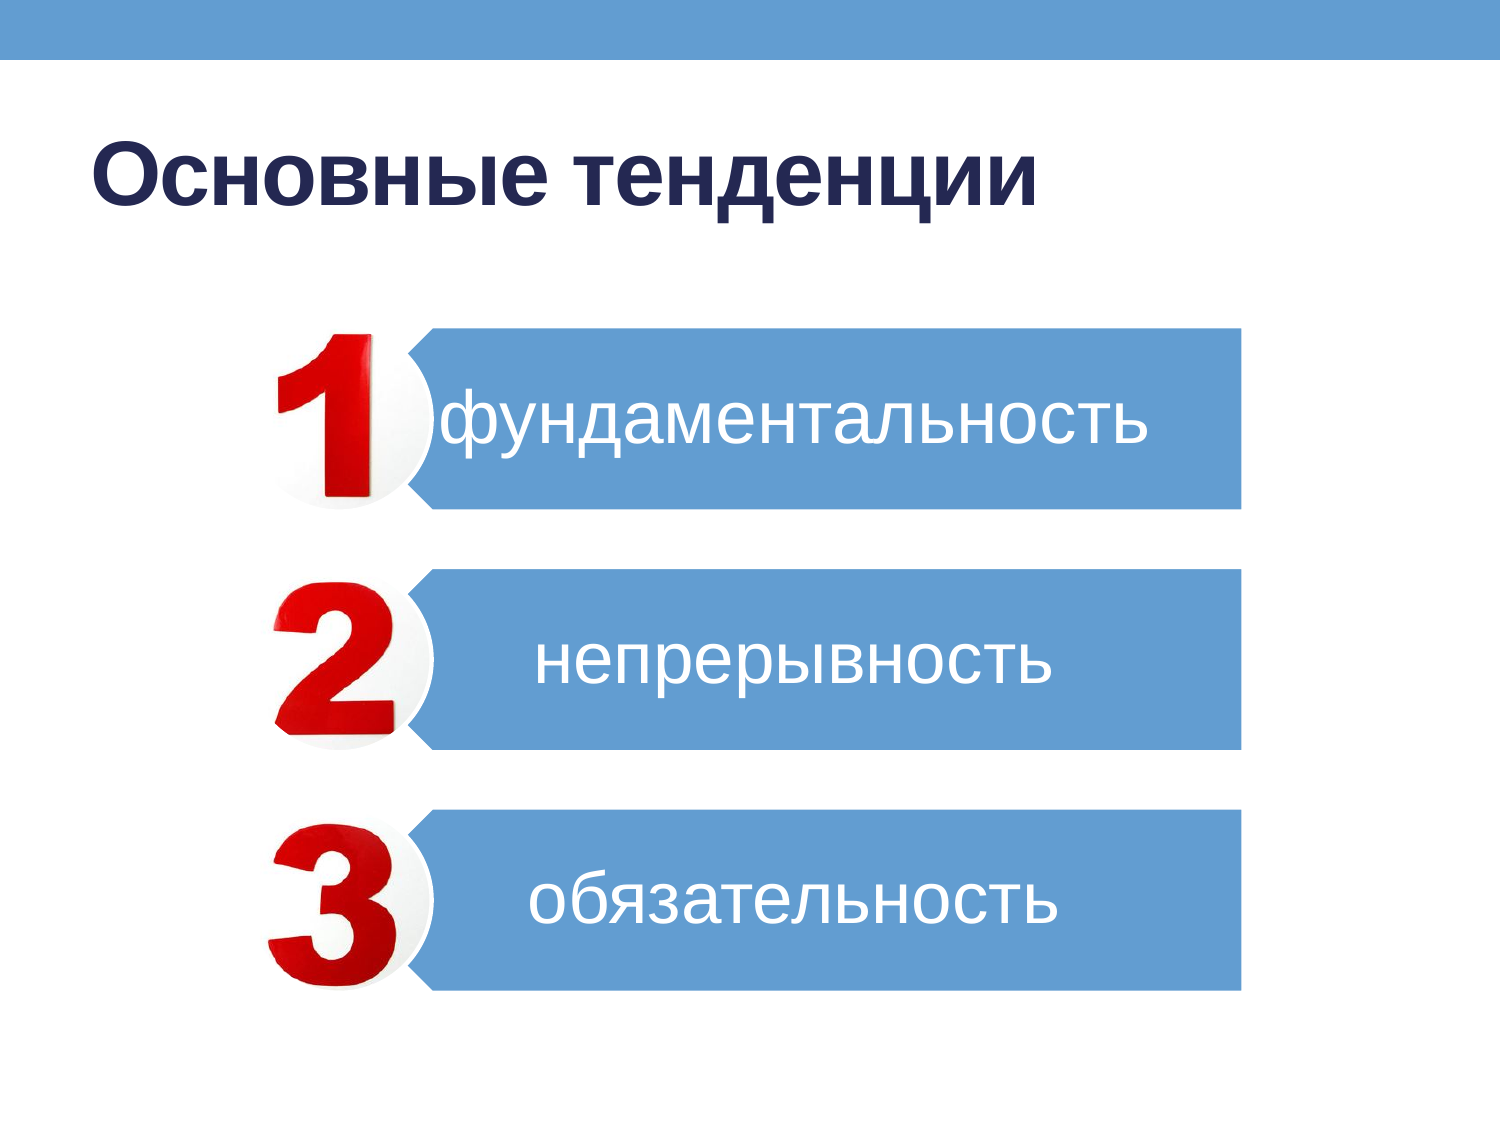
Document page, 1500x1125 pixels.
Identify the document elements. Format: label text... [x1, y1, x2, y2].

title Основные тенденции [75, 87, 1425, 250]
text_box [64, 326, 1426, 994]
